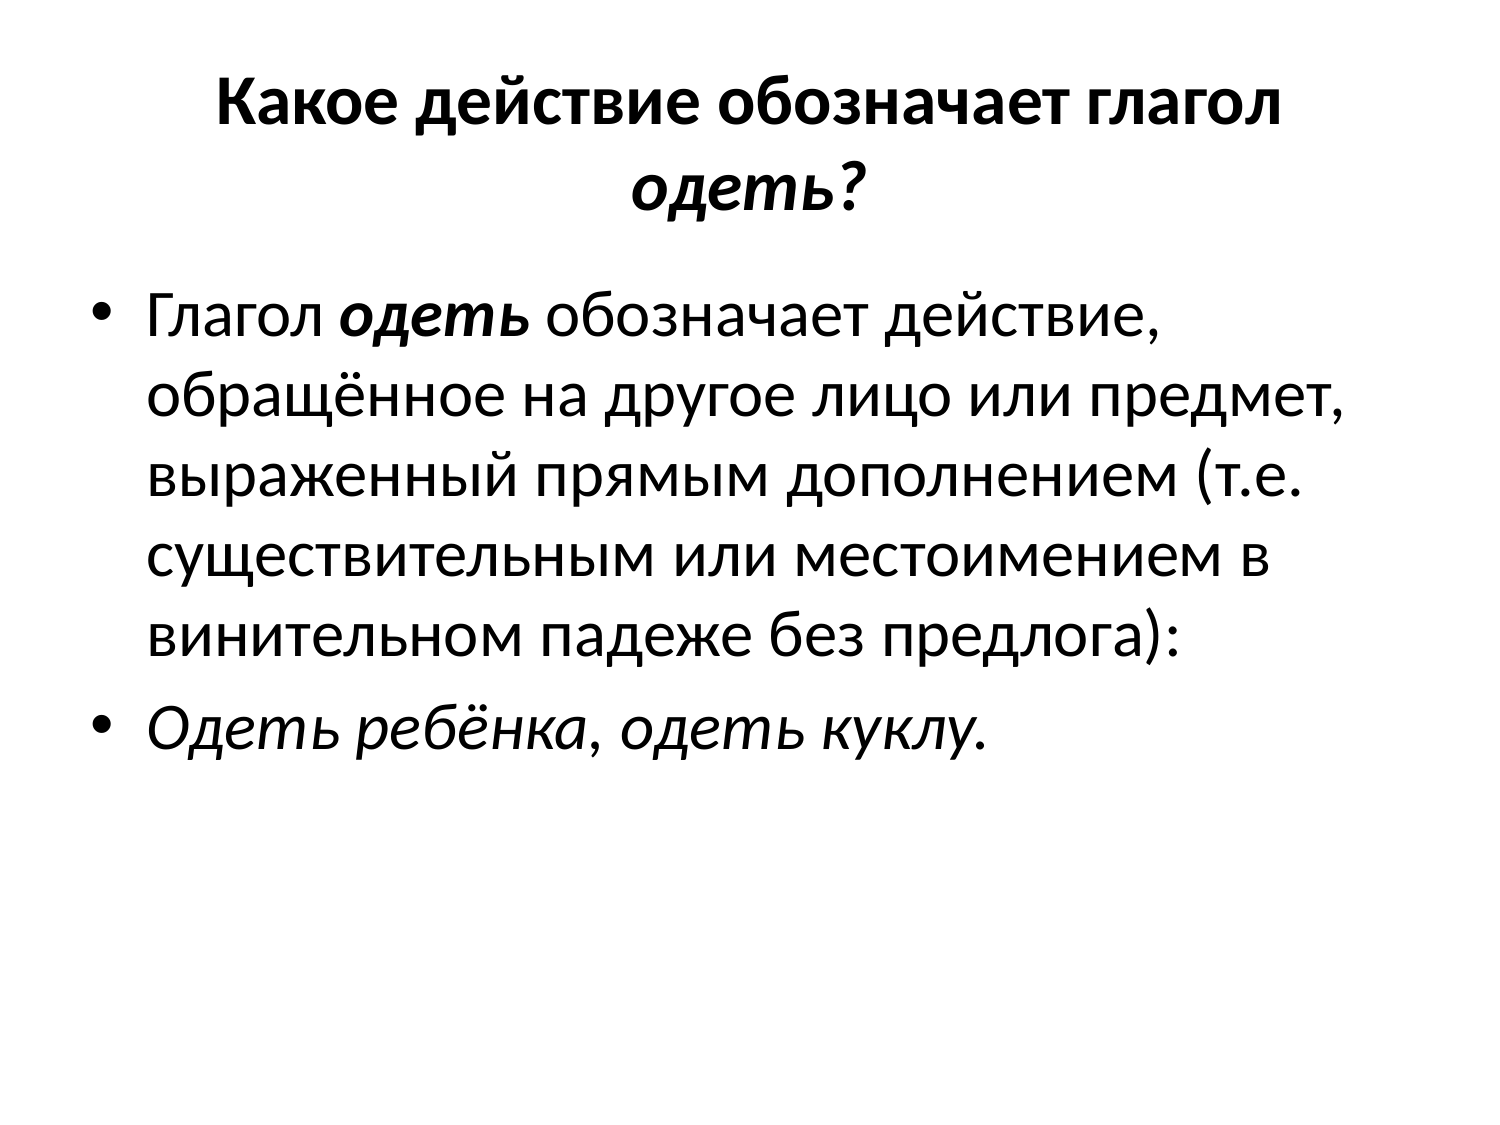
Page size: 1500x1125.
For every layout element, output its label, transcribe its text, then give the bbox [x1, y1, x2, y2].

list Глагол одеть обозначает действие, обращённое на другое лицо или предмет, выраженный прямым дополнением (т.е. существительным или местоимением в винительном падеже без предлога): Одеть ребёнка, одеть куклу. [75, 262, 1425, 1005]
title Какое действие обозначает глагол одеть? [75, 45, 1425, 233]
